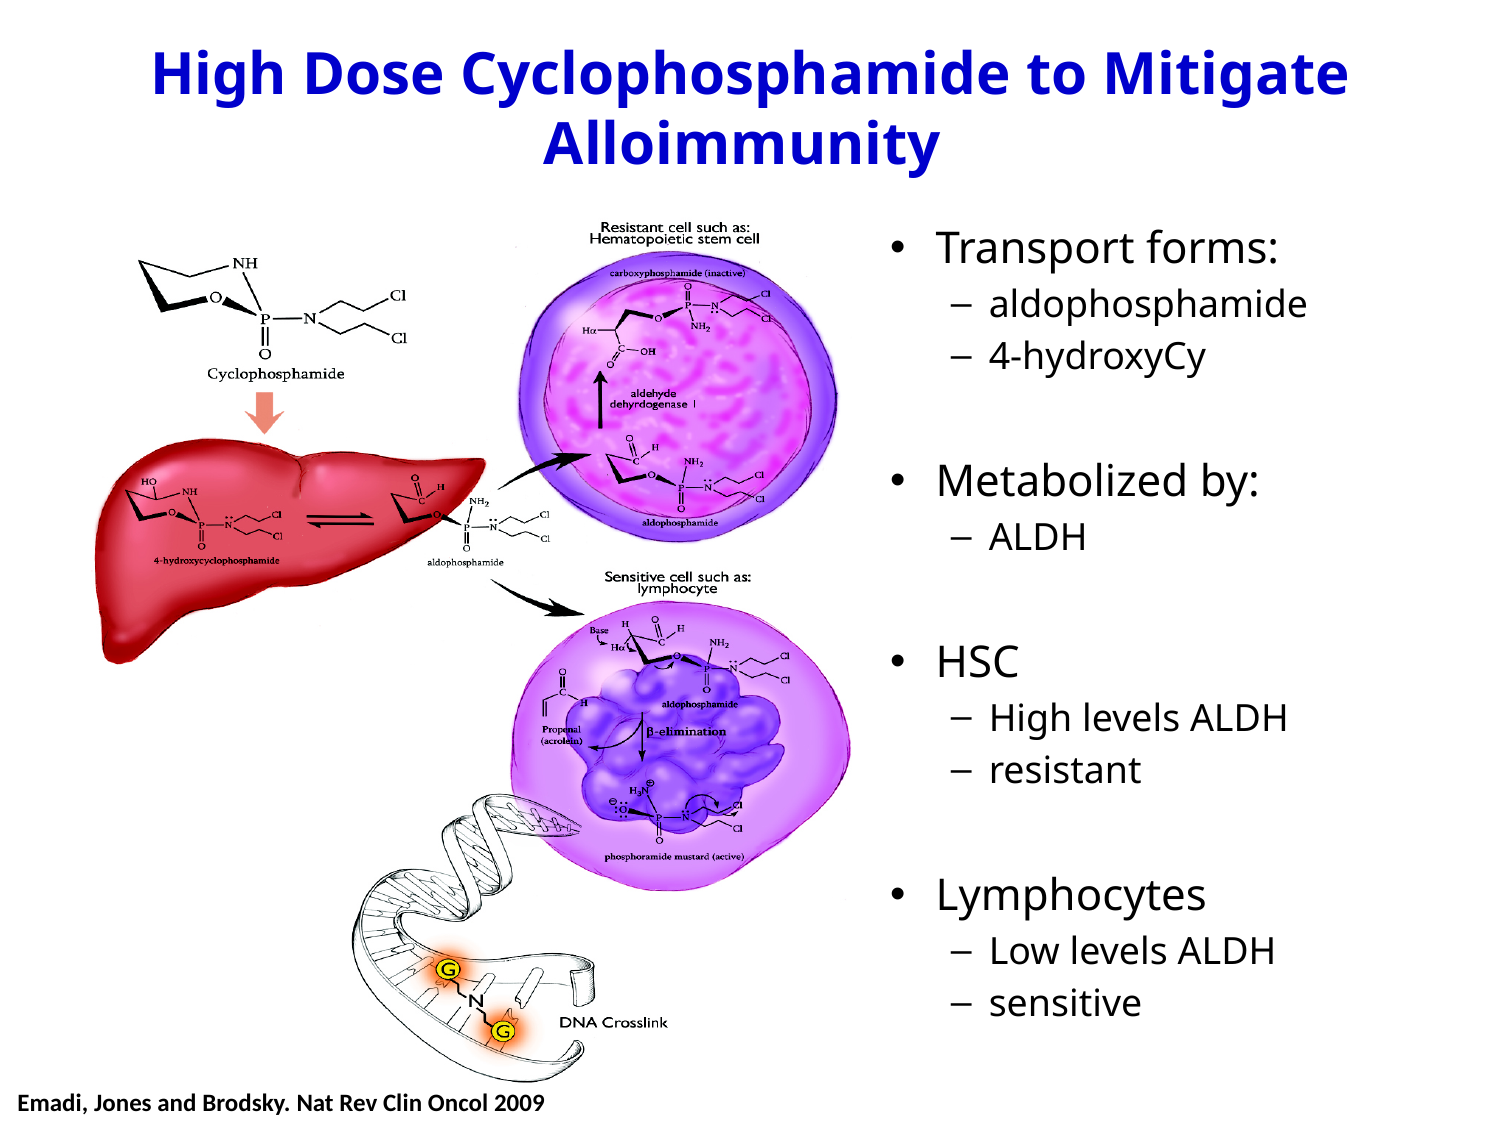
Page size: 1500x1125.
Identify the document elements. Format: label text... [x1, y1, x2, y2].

list Transport forms: aldophosphamide 4-hydroxyCy Metabolized by: ALDH HSC High levels ALDH resistant Lymphocytes Low levels ALDH sensitive [875, 212, 1488, 1038]
text_box Emadi, Jones and Brodsky. Nat Rev Clin Oncol 2009 [2, 1079, 561, 1125]
title High Dose Cyclophosphamide to Mitigate Alloimmunity [75, 12, 1425, 200]
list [37, 212, 863, 1101]
